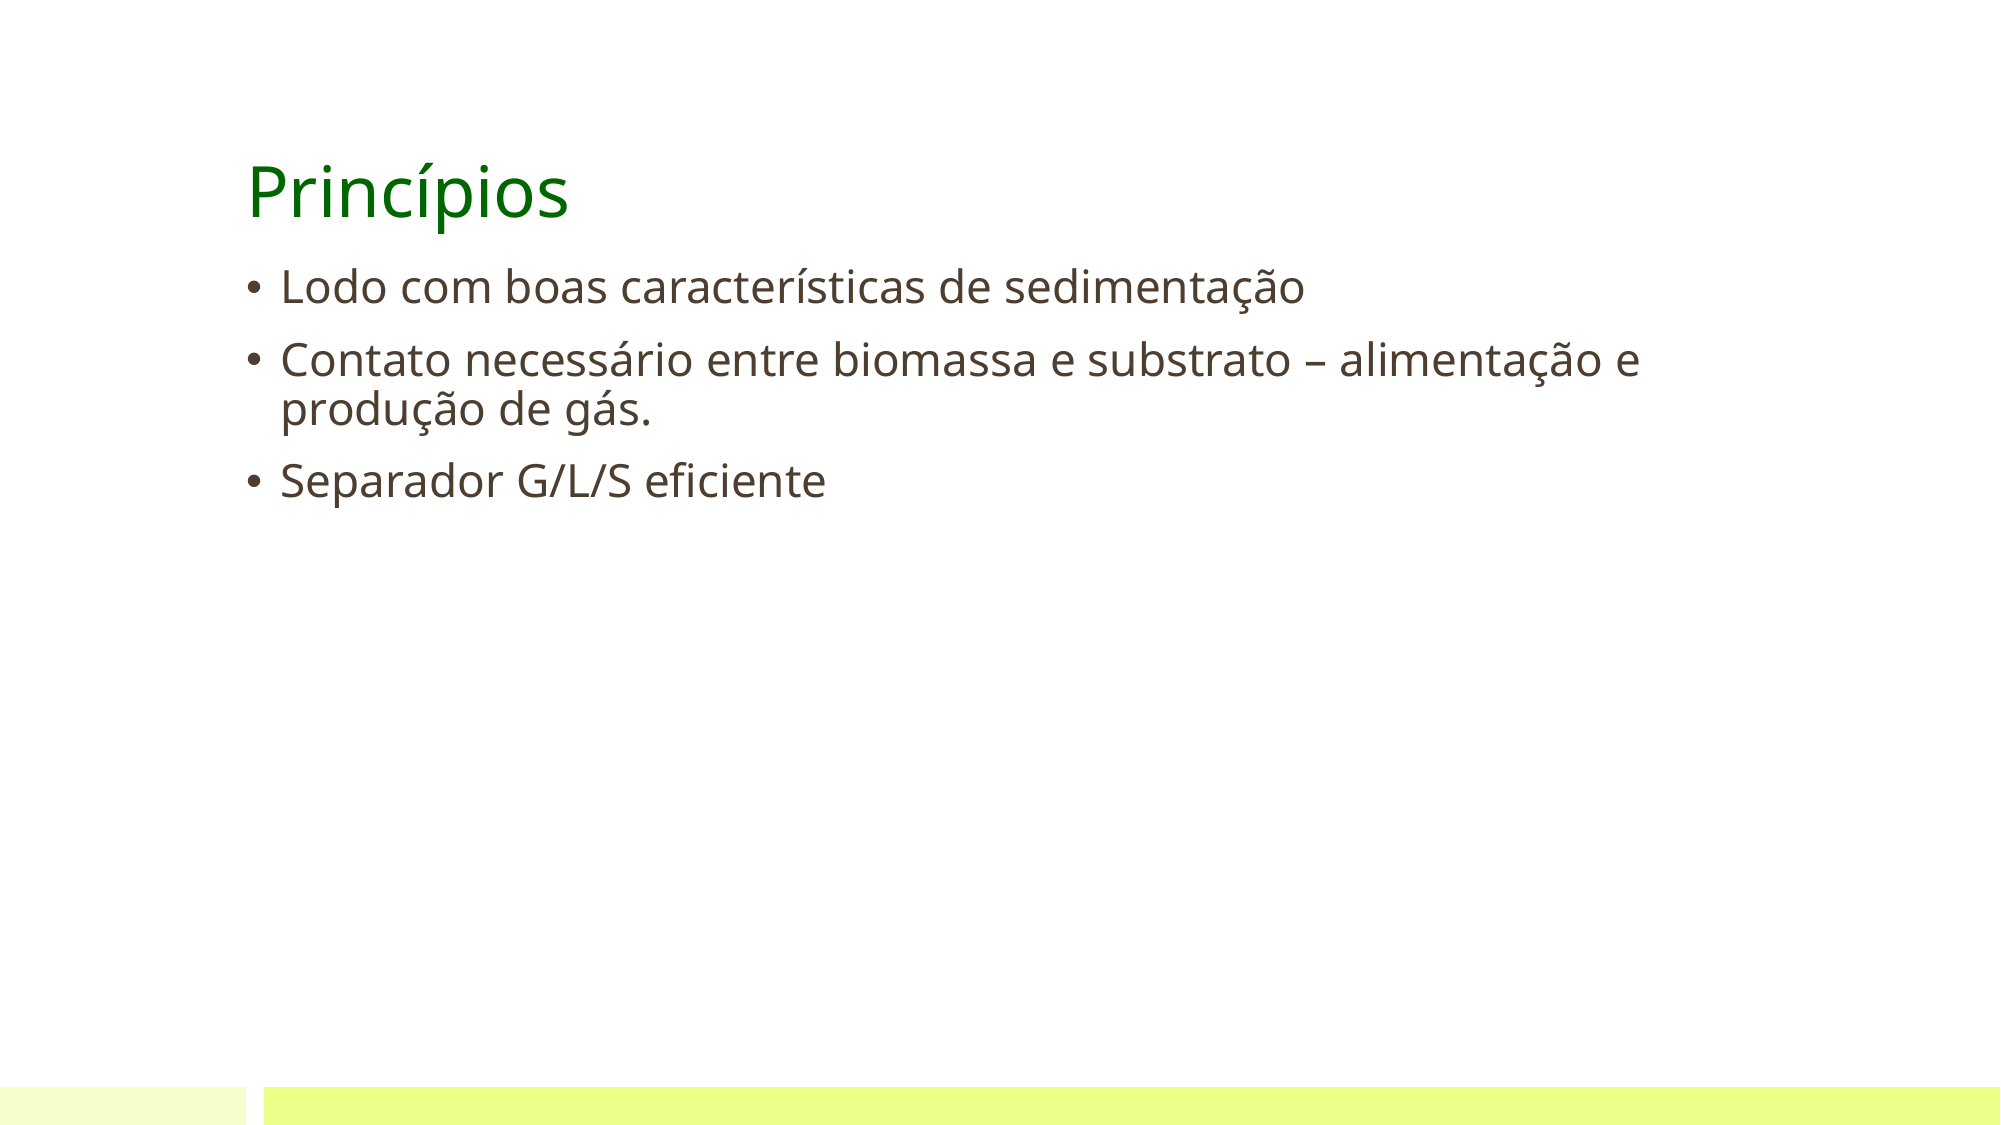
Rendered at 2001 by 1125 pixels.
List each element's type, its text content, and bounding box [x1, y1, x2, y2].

title Princípios [231, 45, 1769, 240]
list Lodo com boas características de sedimentação Contato necessário entre biomassa e substrato – alimentação e produção de gás. Separador G/L/S eficiente [231, 256, 1769, 1015]
